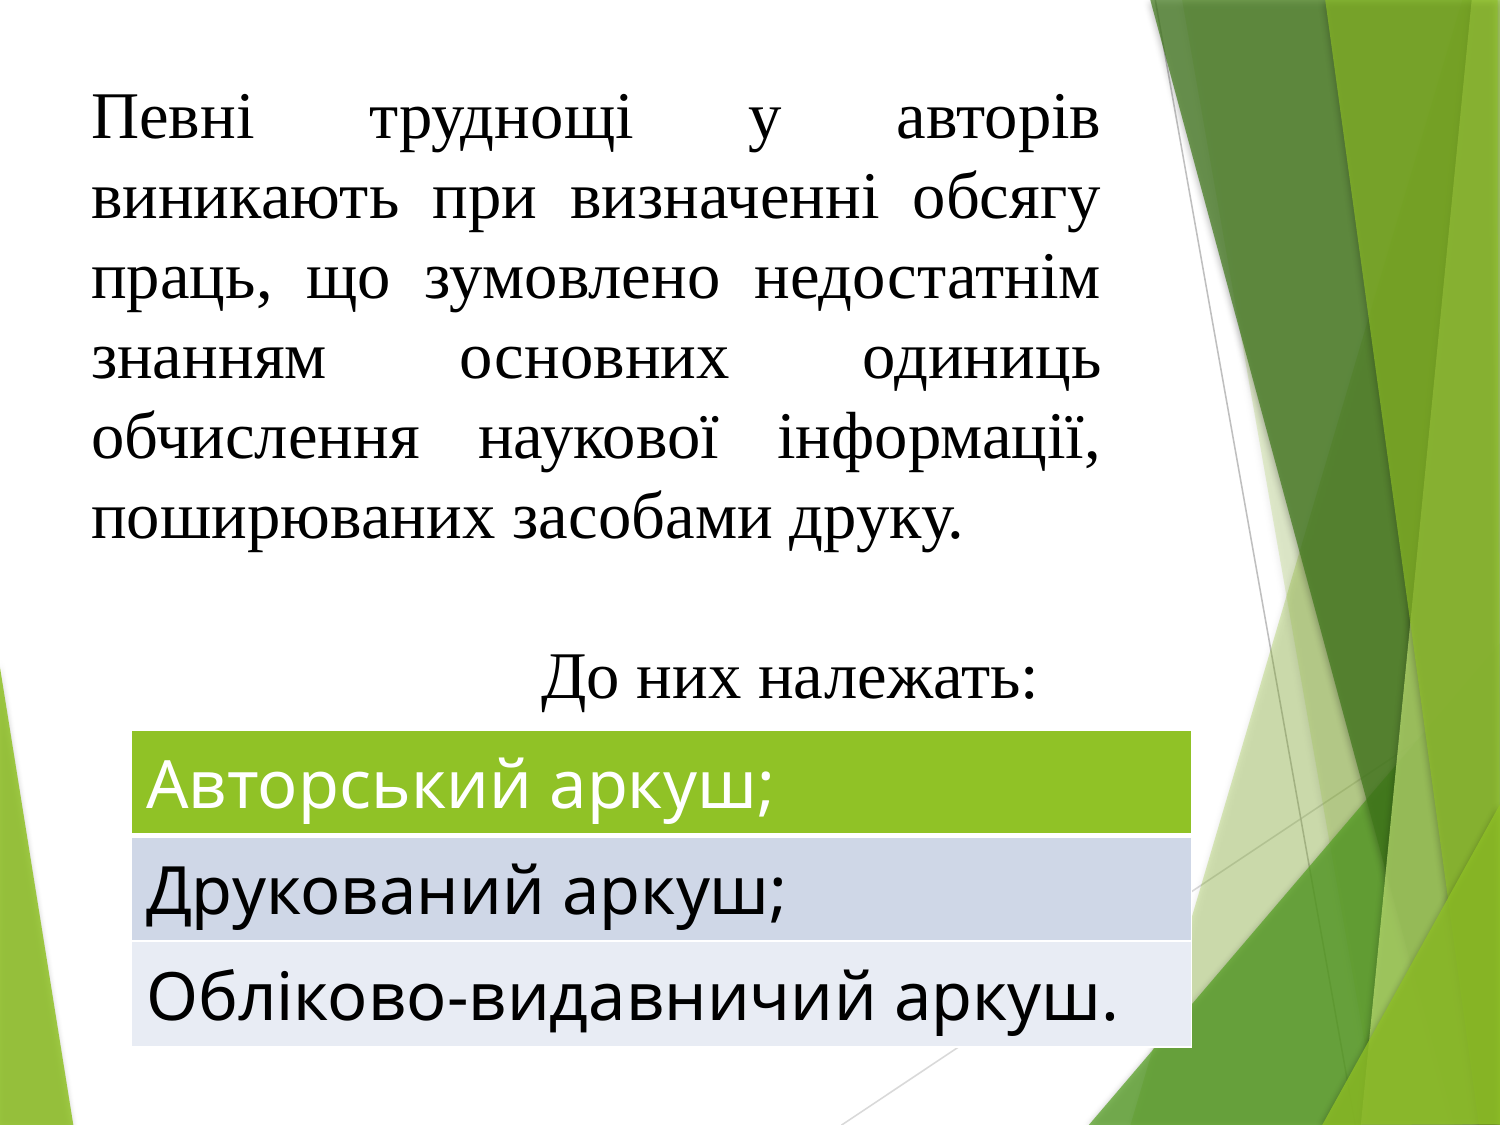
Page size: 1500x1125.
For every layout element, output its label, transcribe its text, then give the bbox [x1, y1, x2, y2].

list Певні труднощі у авторів виникають при визначенні обсягу праць, що зумовлено недостатнім знанням основних одиниць обчислення наукової інформації, поширюваних засобами друку. До них належать: [75, 64, 1118, 701]
table_cell Обліково-видавничий аркуш. [132, 942, 1191, 1046]
table_header Авторський аркуш; [132, 731, 1191, 833]
table_cell Друкований аркуш; [132, 838, 1191, 940]
